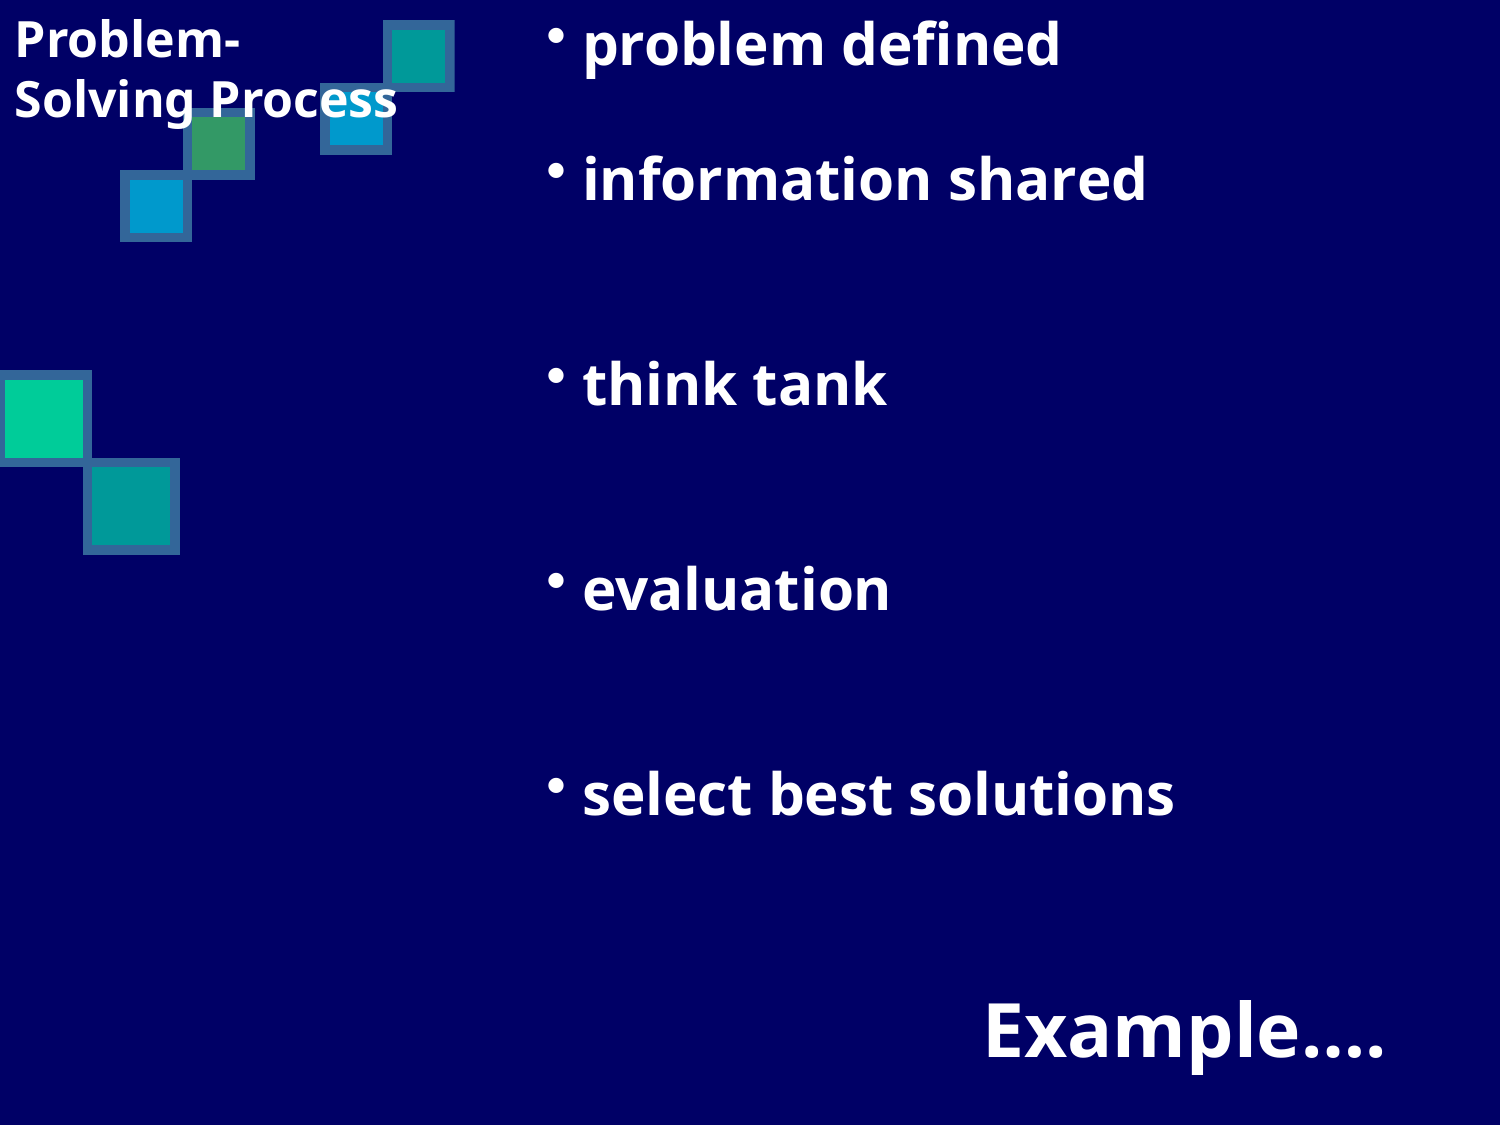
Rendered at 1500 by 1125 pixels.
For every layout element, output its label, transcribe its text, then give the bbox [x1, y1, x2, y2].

text_box Example…. [967, 974, 1402, 1080]
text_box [0, 0, 1450, 731]
